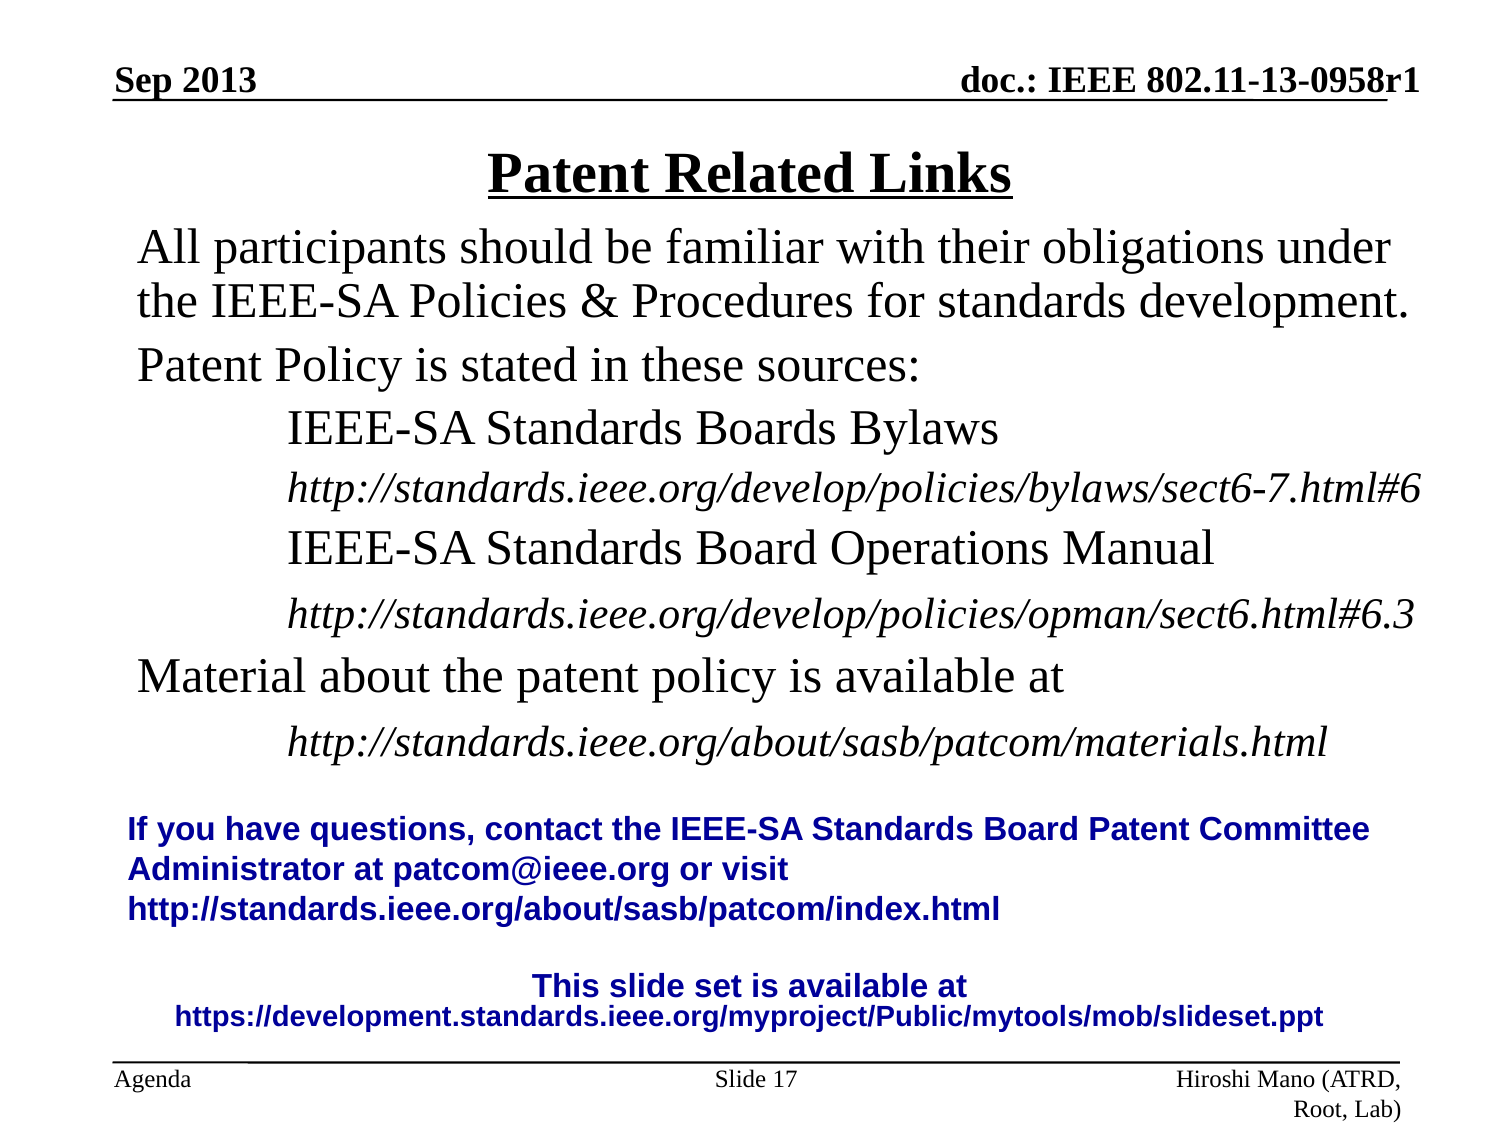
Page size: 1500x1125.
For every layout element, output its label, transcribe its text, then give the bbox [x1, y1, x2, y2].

footer Hiroshi Mano (ATRD, Root, Lab) [1171, 1061, 1402, 1093]
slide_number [114, 54, 259, 101]
slide_number Slide 17 [712, 1061, 800, 1093]
list All participants should be familiar with their obligations under the IEEE-SA Policies & Procedures for standards development. Patent Policy is stated in these sources: IEEE-SA Standards Boards Bylaws http://standards.ieee.org/develop/policies/bylaws/sect6-7.html#6 IEEE-SA Standards Board Operations Manual http://standards.ieee.org/develop/policies/opman/sect6.html#6.3 Material about the patent policy is available at http://standards.ieee.org/about/sasb/patcom/materials.html [0, 212, 1476, 851]
title Patent Related Links [112, 124, 1388, 212]
text_box If you have questions, contact the IEEE-SA Standards Board Patent Committee Administrator at patcom@ieee.org or visit http://standards.ieee.org/about/sasb/patcom/index.html This slide set is available at https://development.standards.ieee.org/myproject/Public/mytools/mob/slideset.ppt [112, 800, 1388, 1040]
